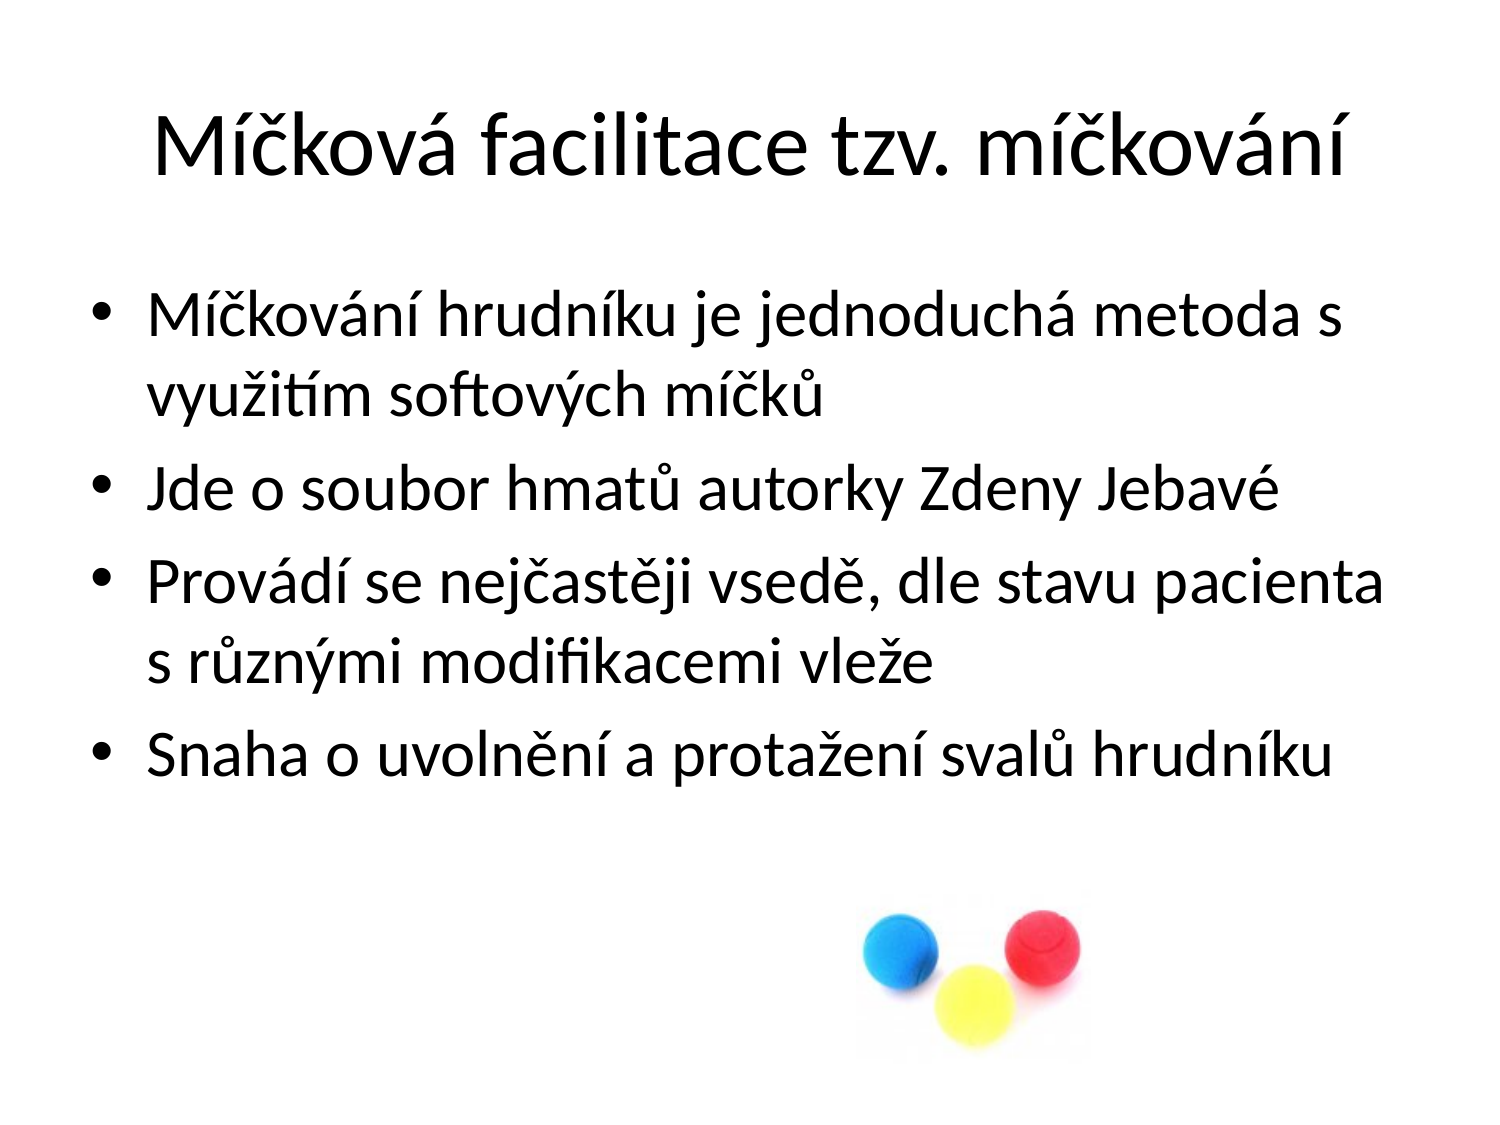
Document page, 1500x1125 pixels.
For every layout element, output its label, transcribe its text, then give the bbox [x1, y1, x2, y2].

list Míčkování hrudníku je jednoduchá metoda s využitím softových míčků Jde o soubor hmatů autorky Zdeny Jebavé Provádí se nejčastěji vsedě, dle stavu pacienta s různými modifikacemi vleže Snaha o uvolnění a protažení svalů hrudníku [75, 262, 1425, 1005]
title Míčková facilitace tzv. míčkování [75, 45, 1425, 233]
picture [855, 857, 1091, 1093]
